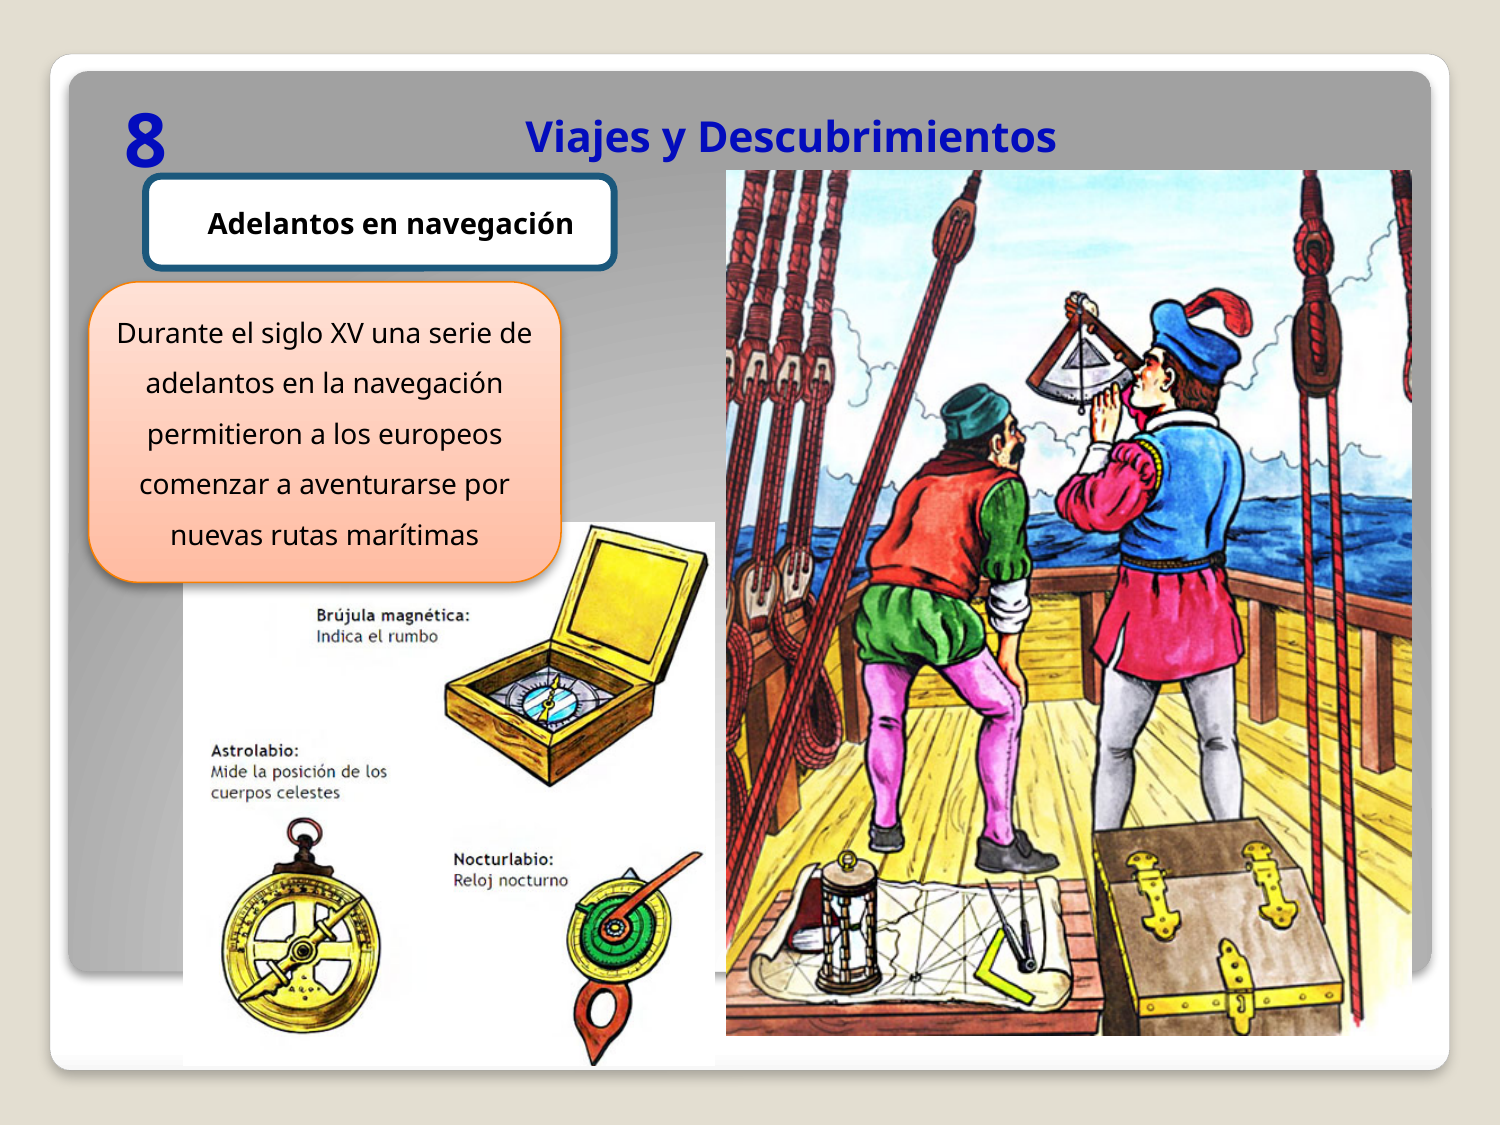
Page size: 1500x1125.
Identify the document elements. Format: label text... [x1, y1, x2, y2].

text_box 8 [72, 54, 219, 190]
text_box Durante el siglo XV una serie de adelantos en la navegación permitieron a los europeos comenzar a aventurarse por nuevas rutas marítimas [88, 290, 561, 646]
text_box [109, 281, 540, 290]
picture [726, 169, 1412, 1036]
text_box Adelantos en navegación [138, 172, 644, 268]
text_box [150, 268, 610, 272]
picture [182, 522, 716, 1067]
title Viajes y Descubrimientos [219, 101, 1400, 220]
